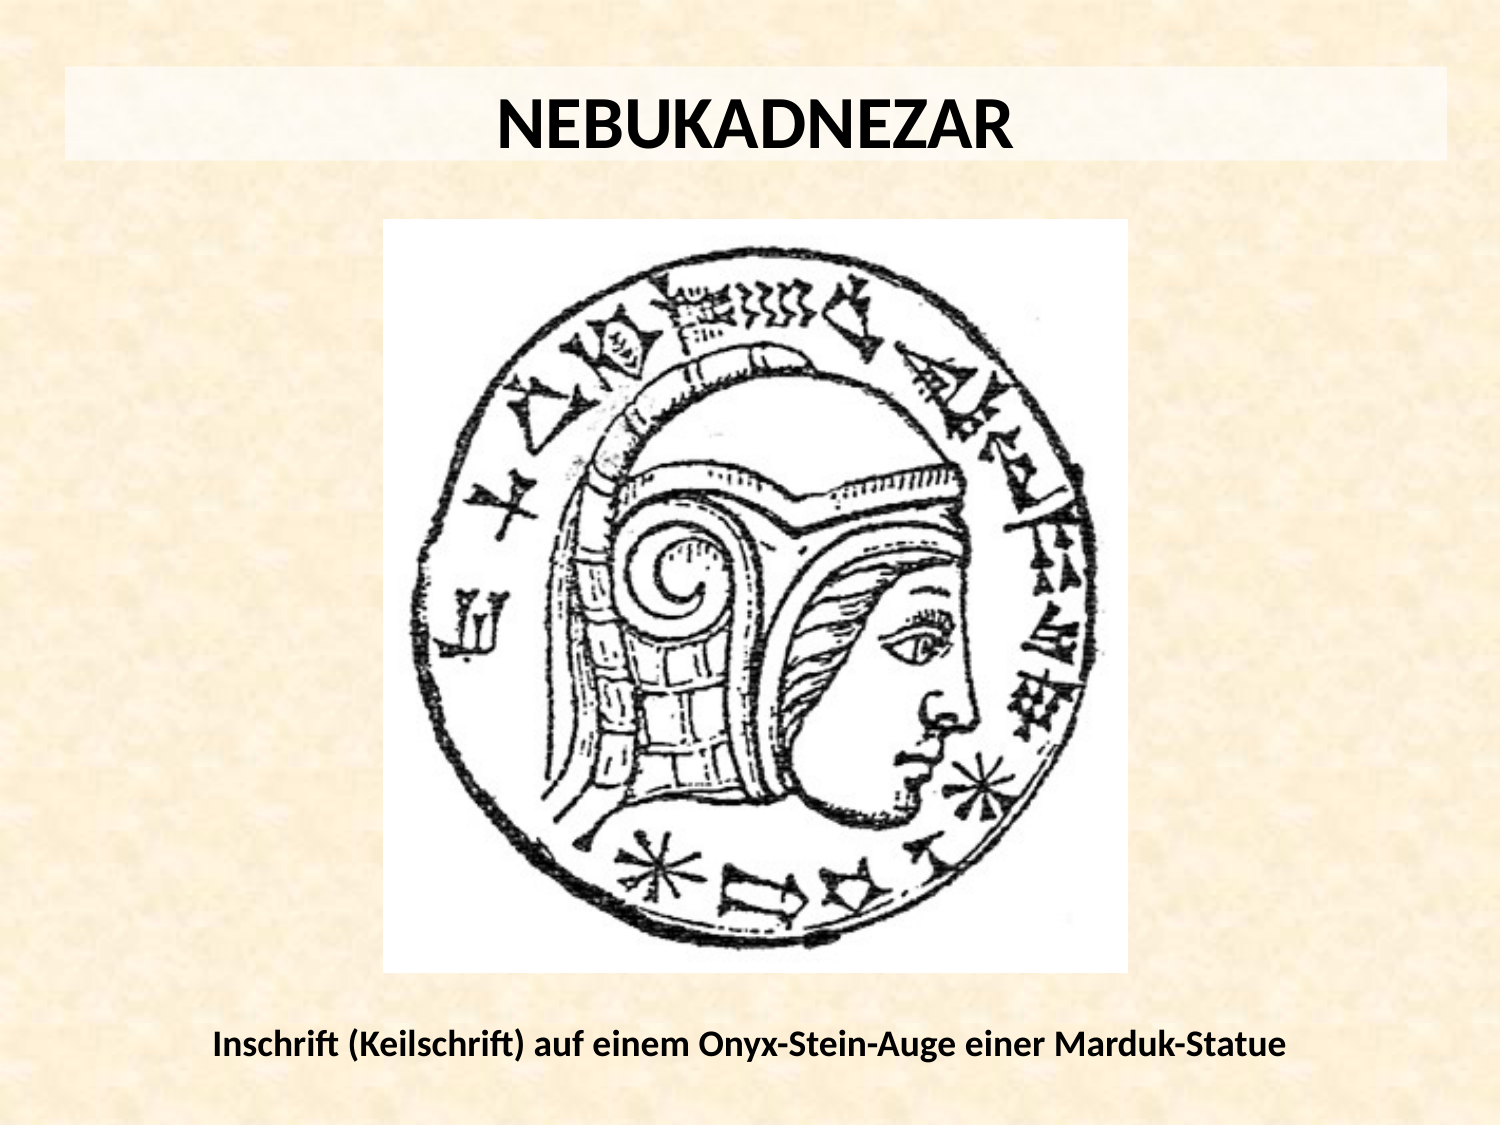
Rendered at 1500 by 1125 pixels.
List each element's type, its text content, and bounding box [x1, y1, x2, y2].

text_box NEBUKADNEZAR [64, 66, 1447, 161]
picture [0, 0, 1500, 1125]
text_box Inschrift (Keilschrift) auf einem Onyx-Stein-Auge einer Marduk-Statue [53, 1011, 1447, 1072]
